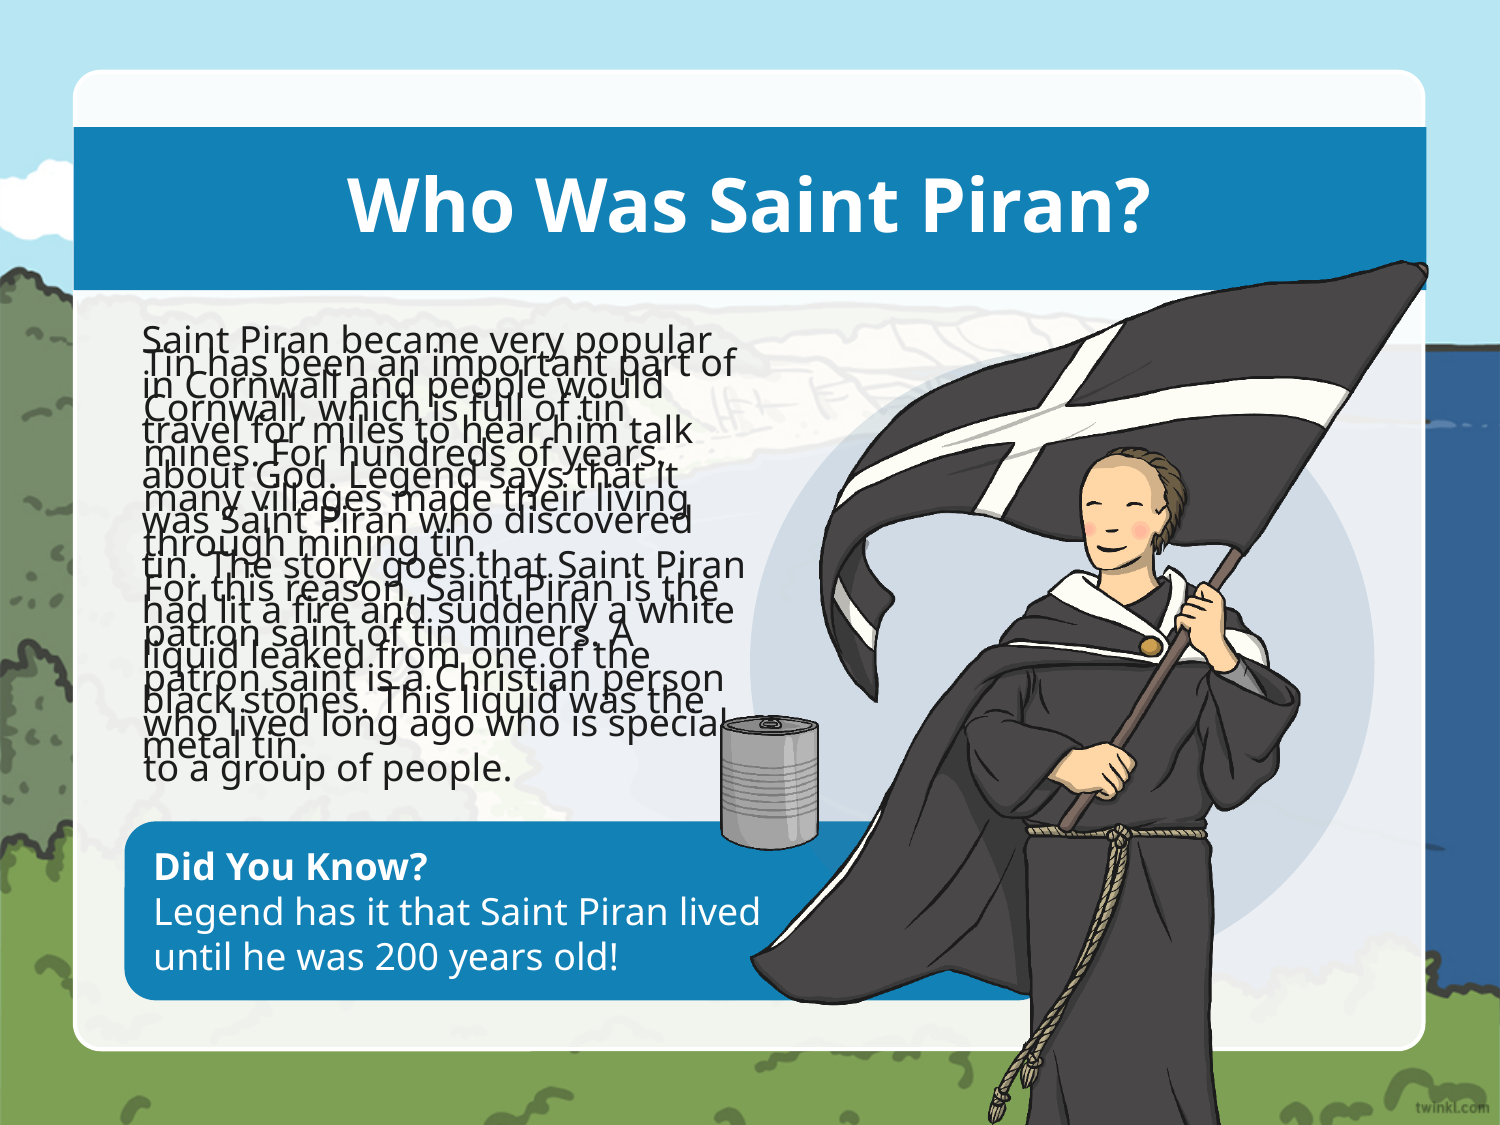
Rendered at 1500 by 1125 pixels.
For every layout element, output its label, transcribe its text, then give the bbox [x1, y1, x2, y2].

text_box Did You Know? Legend has it that Saint Piran lived until he was 200 years old! [125, 822, 749, 1000]
picture [0, 0, 1500, 1125]
text_box Saint Piran became very popular in Cornwall and people would travel for miles to hear him talk about God. Legend says that it was Saint Piran who discovered tin. The story goes that Saint Piran had lit a fire and suddenly a white liquid leaked from one of the black stones. This liquid was the metal tin. [123, 297, 749, 785]
title Who Was Saint Piran? [71, 125, 1429, 292]
text_box Tin has been an important part of Cornwall, which is full of tin mines. For hundreds of years, many villages made their living through mining tin. For this reason, Saint Piran is the patron saint of tin miners. A patron saint is a Christian person who lived long ago who is special to a group of people. [124, 320, 749, 807]
